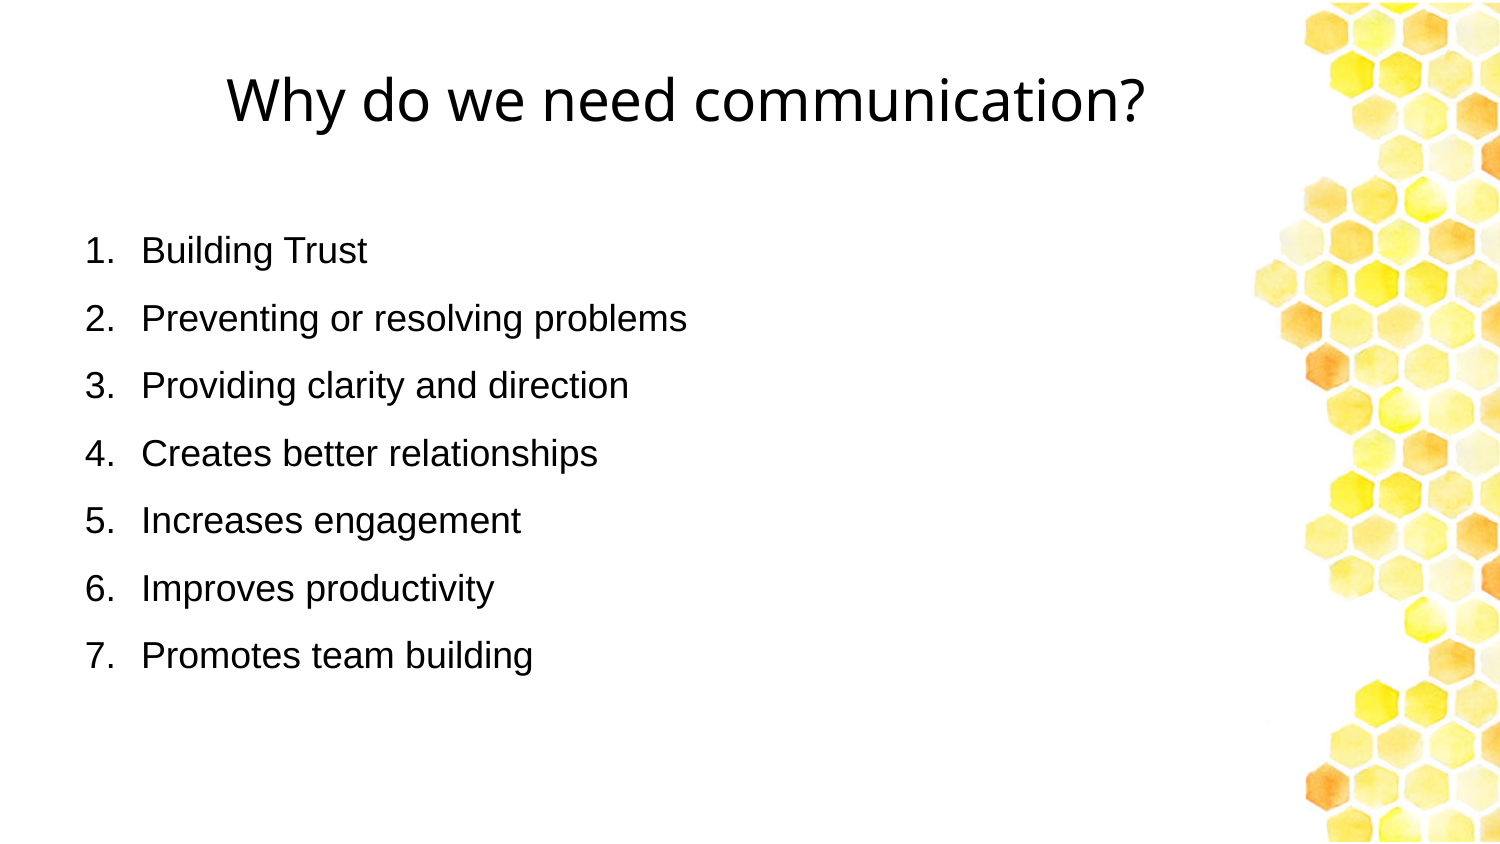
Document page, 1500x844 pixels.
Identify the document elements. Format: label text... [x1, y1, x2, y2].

title Why do we need communication? [211, 48, 1247, 143]
list Building Trust Preventing or resolving problems Providing clarity and direction Creates better relationships Increases engagement Improves productivity Promotes team building [51, 189, 1247, 750]
picture [954, 4, 1500, 841]
